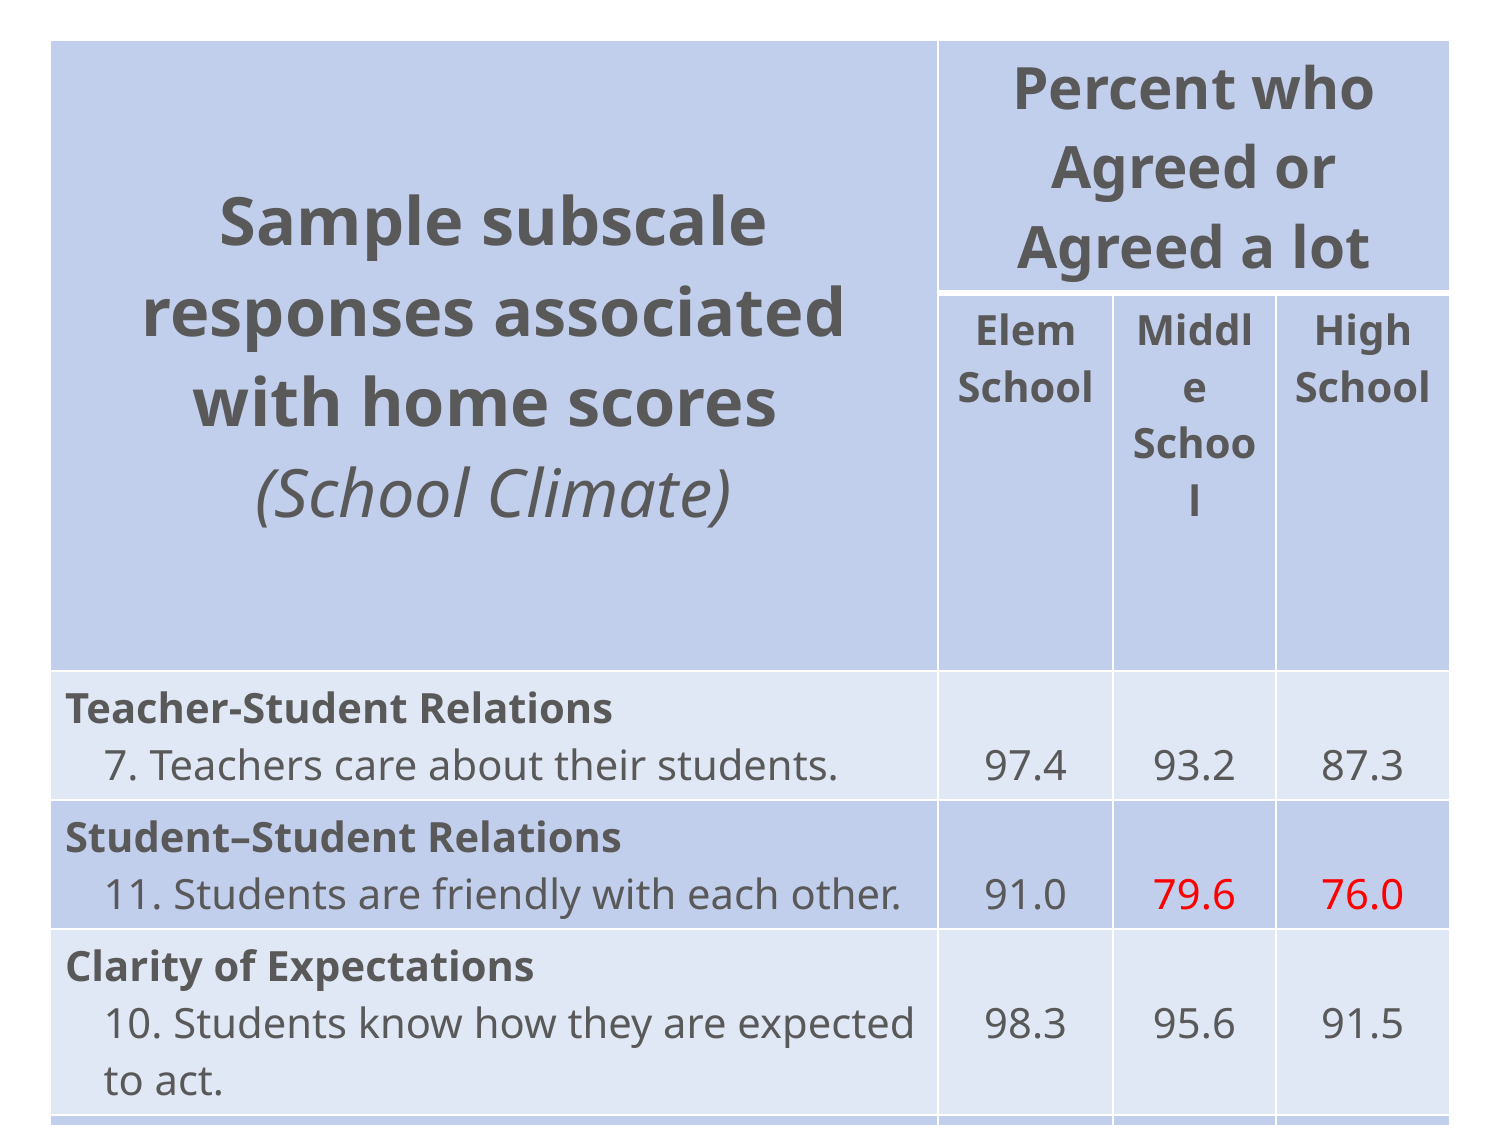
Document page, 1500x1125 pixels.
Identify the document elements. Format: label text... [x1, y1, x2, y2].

table_cell 86.7 [1114, 1116, 1275, 1125]
table_cell Elem School [939, 296, 1112, 670]
table_cell 98.3 [939, 930, 1112, 1114]
table_header Percent who Agreed or Agreed a lot [939, 41, 1449, 290]
table_cell 97.4 [939, 672, 1112, 799]
table_cell Teacher-Student Relations 7. Teachers care about their students. [51, 672, 937, 799]
table_cell Clarity of Expectations 10. Students know how they are expected to act. [51, 930, 937, 1114]
table_cell Student–Student Relations 11. Students are friendly with each other. [51, 801, 937, 928]
table_cell 87.3 [1277, 672, 1449, 799]
table_cell Middle School [1114, 296, 1275, 670]
table_cell Teacher-Home Communication 24. Teachers work closely with parents to help students when they have problems. [51, 1116, 937, 1125]
table_cell 91.0 [939, 801, 1112, 928]
table_cell 91.5 [1277, 930, 1449, 1114]
table_header Sample subscale responses associated with home scores (School Climate) [51, 41, 937, 670]
table_cell 76.0 [1277, 801, 1449, 928]
table_cell 93.2 [1114, 672, 1275, 799]
table_cell High School [1277, 296, 1449, 670]
table_cell 94.5 [939, 1116, 1112, 1125]
table_cell 95.6 [1114, 930, 1275, 1114]
table_cell 79.6 [1114, 801, 1275, 928]
table_cell 78.3 [1277, 1116, 1449, 1125]
